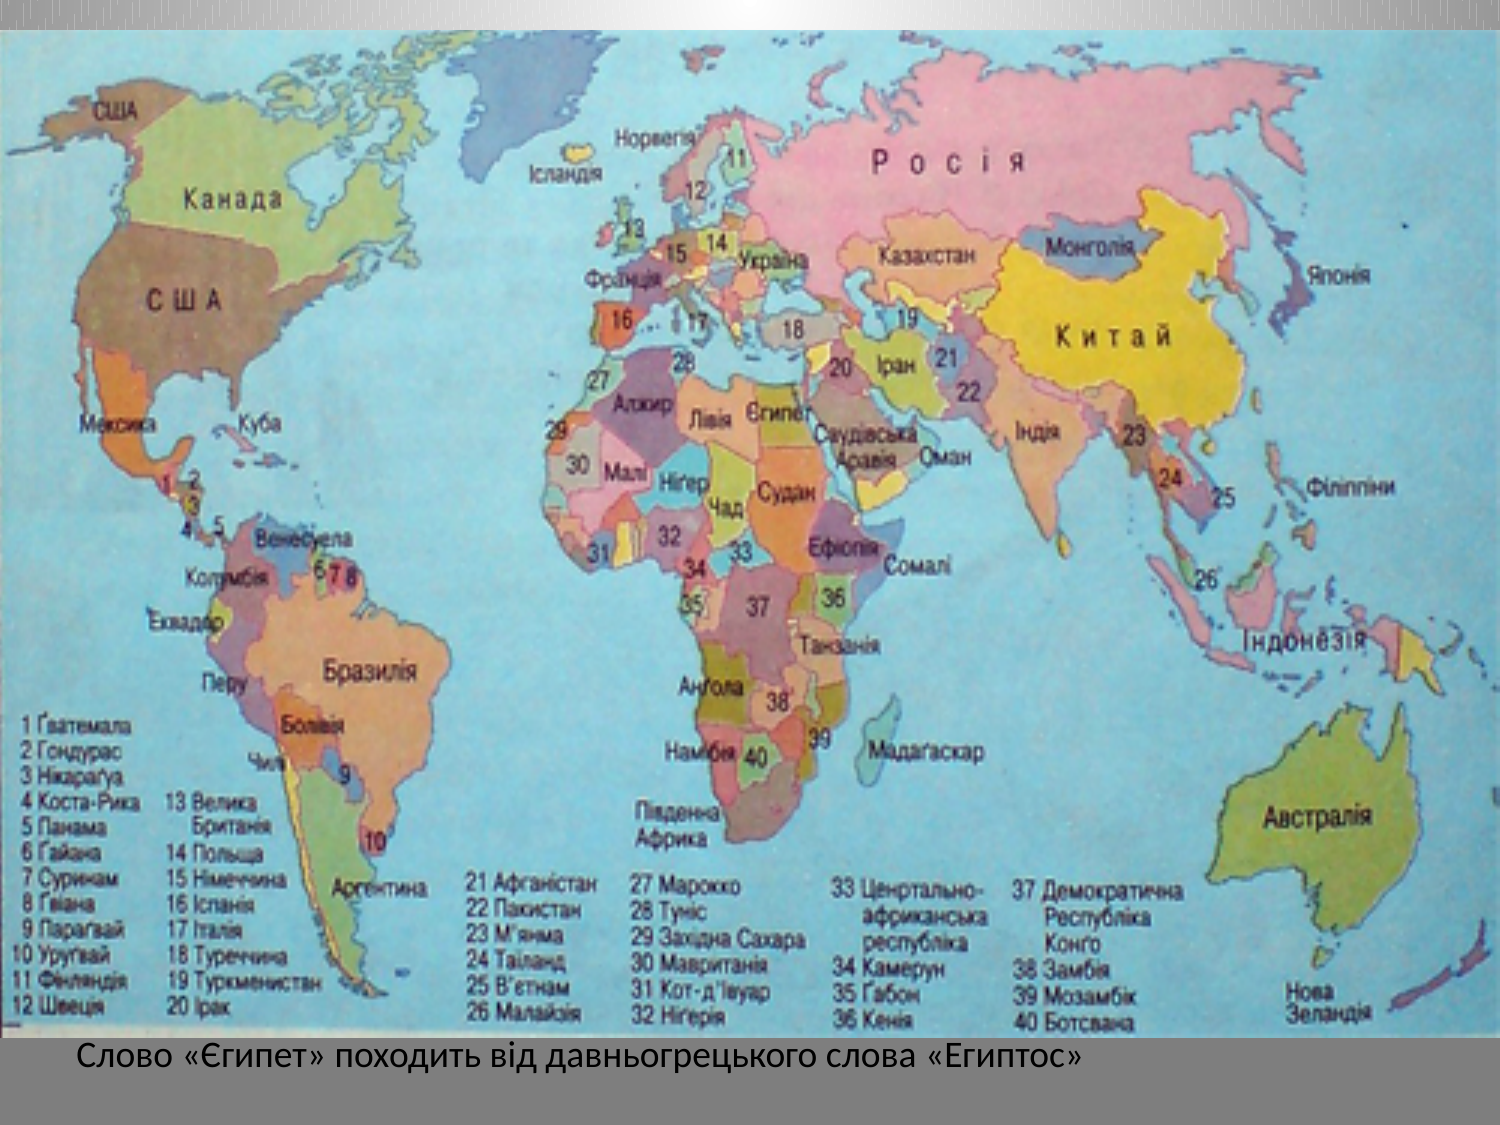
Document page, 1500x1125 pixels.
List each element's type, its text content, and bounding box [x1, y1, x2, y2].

text_box Слово «Єгипет» походить від давньогрецького слова «Египтос» [53, 1045, 1400, 1083]
picture [0, 30, 1500, 1038]
